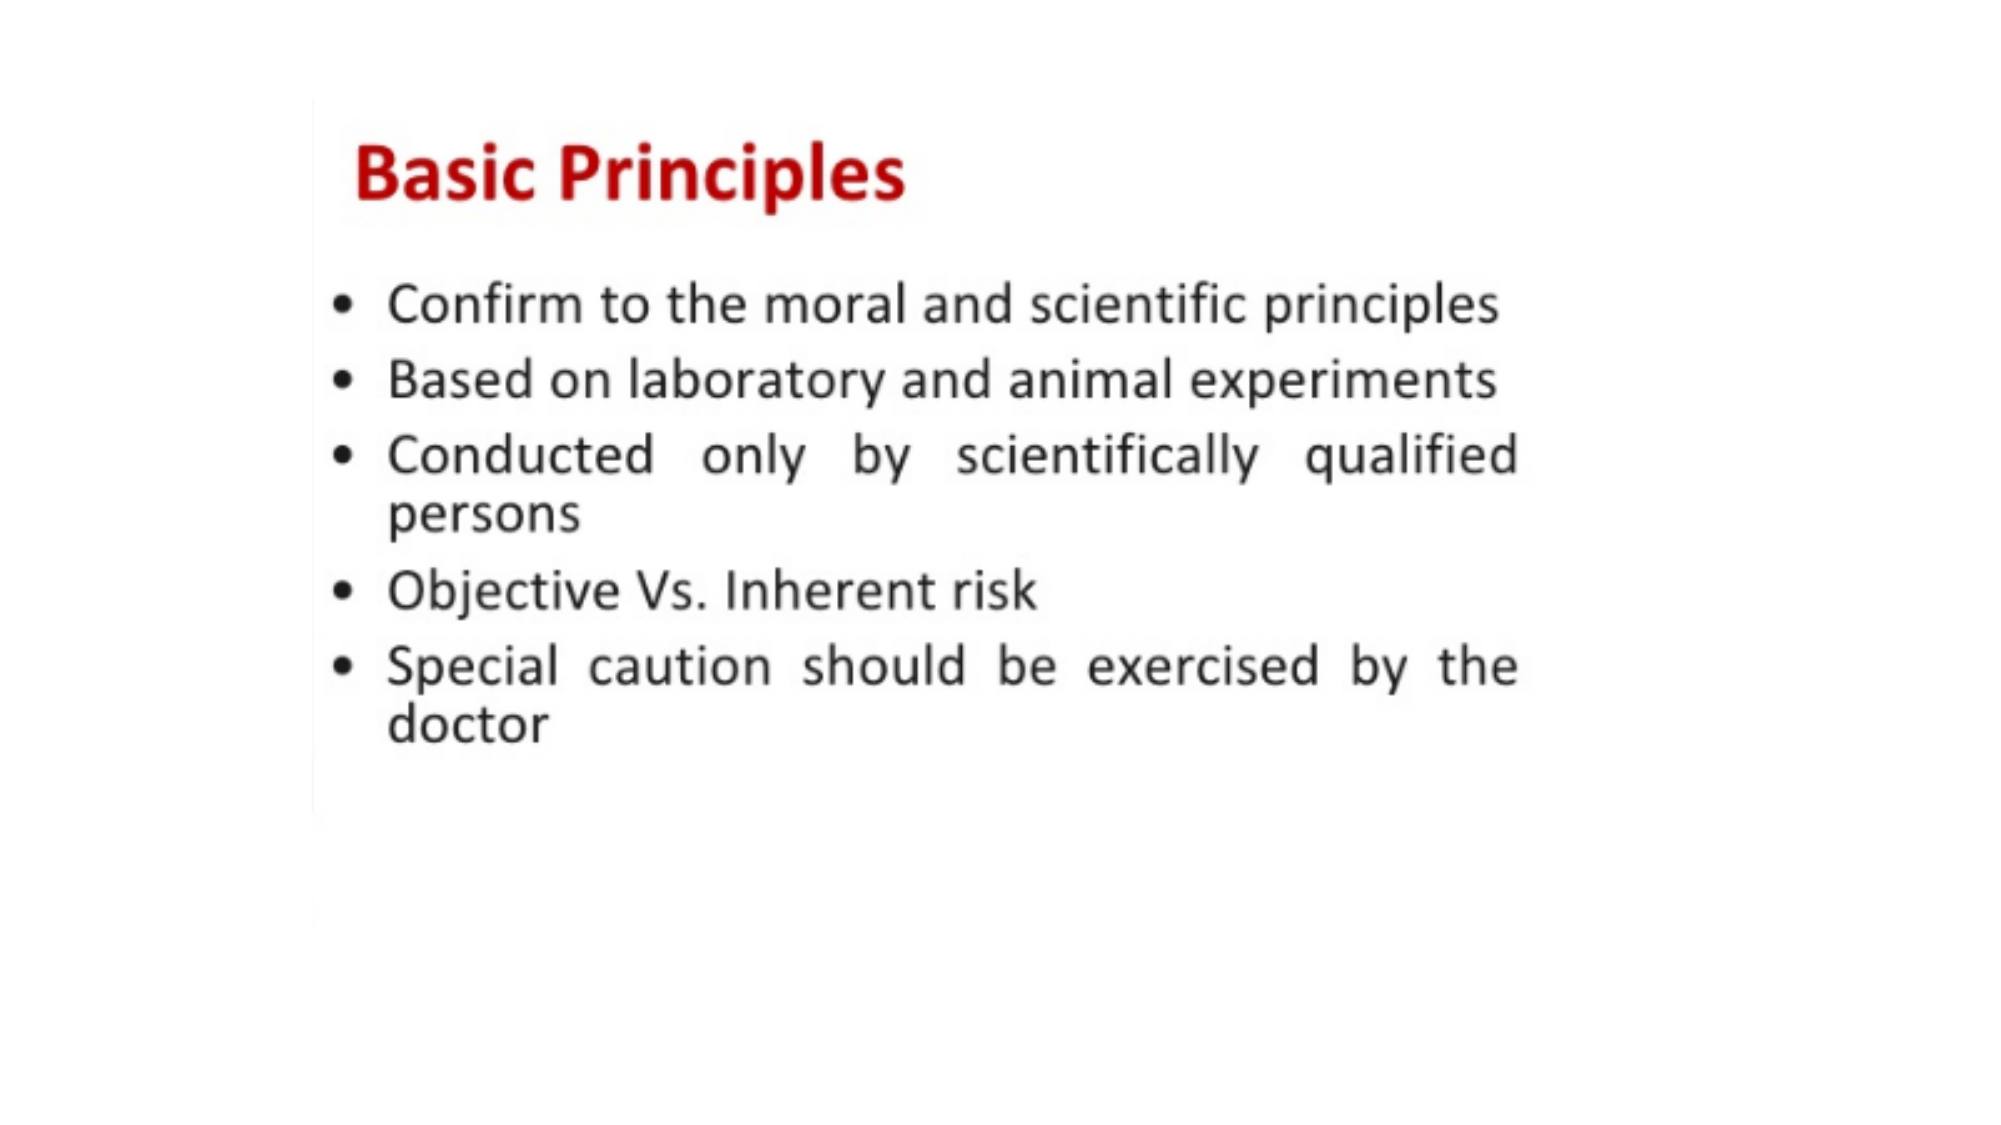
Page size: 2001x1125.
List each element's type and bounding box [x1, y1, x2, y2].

list [311, 99, 1552, 931]
